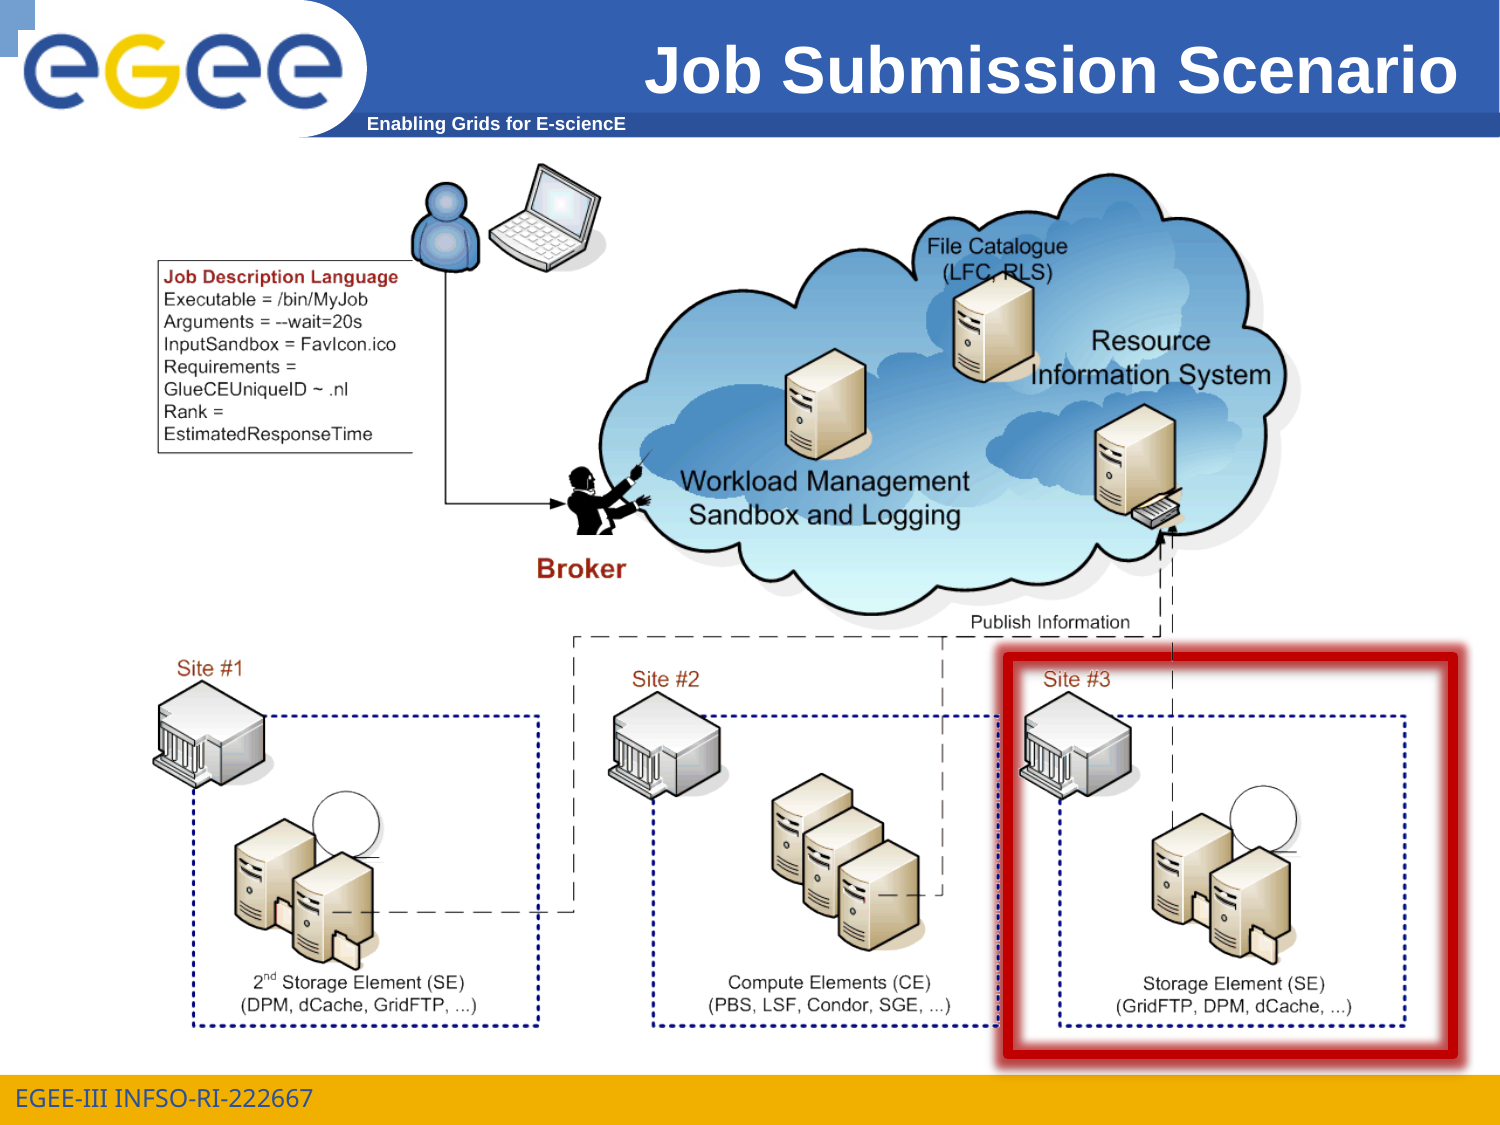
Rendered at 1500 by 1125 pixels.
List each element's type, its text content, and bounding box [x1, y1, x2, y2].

picture [18, 30, 349, 112]
picture [152, 163, 1407, 1028]
text_box [1007, 656, 1454, 1055]
title Job Submission Scenario [369, 10, 1475, 124]
